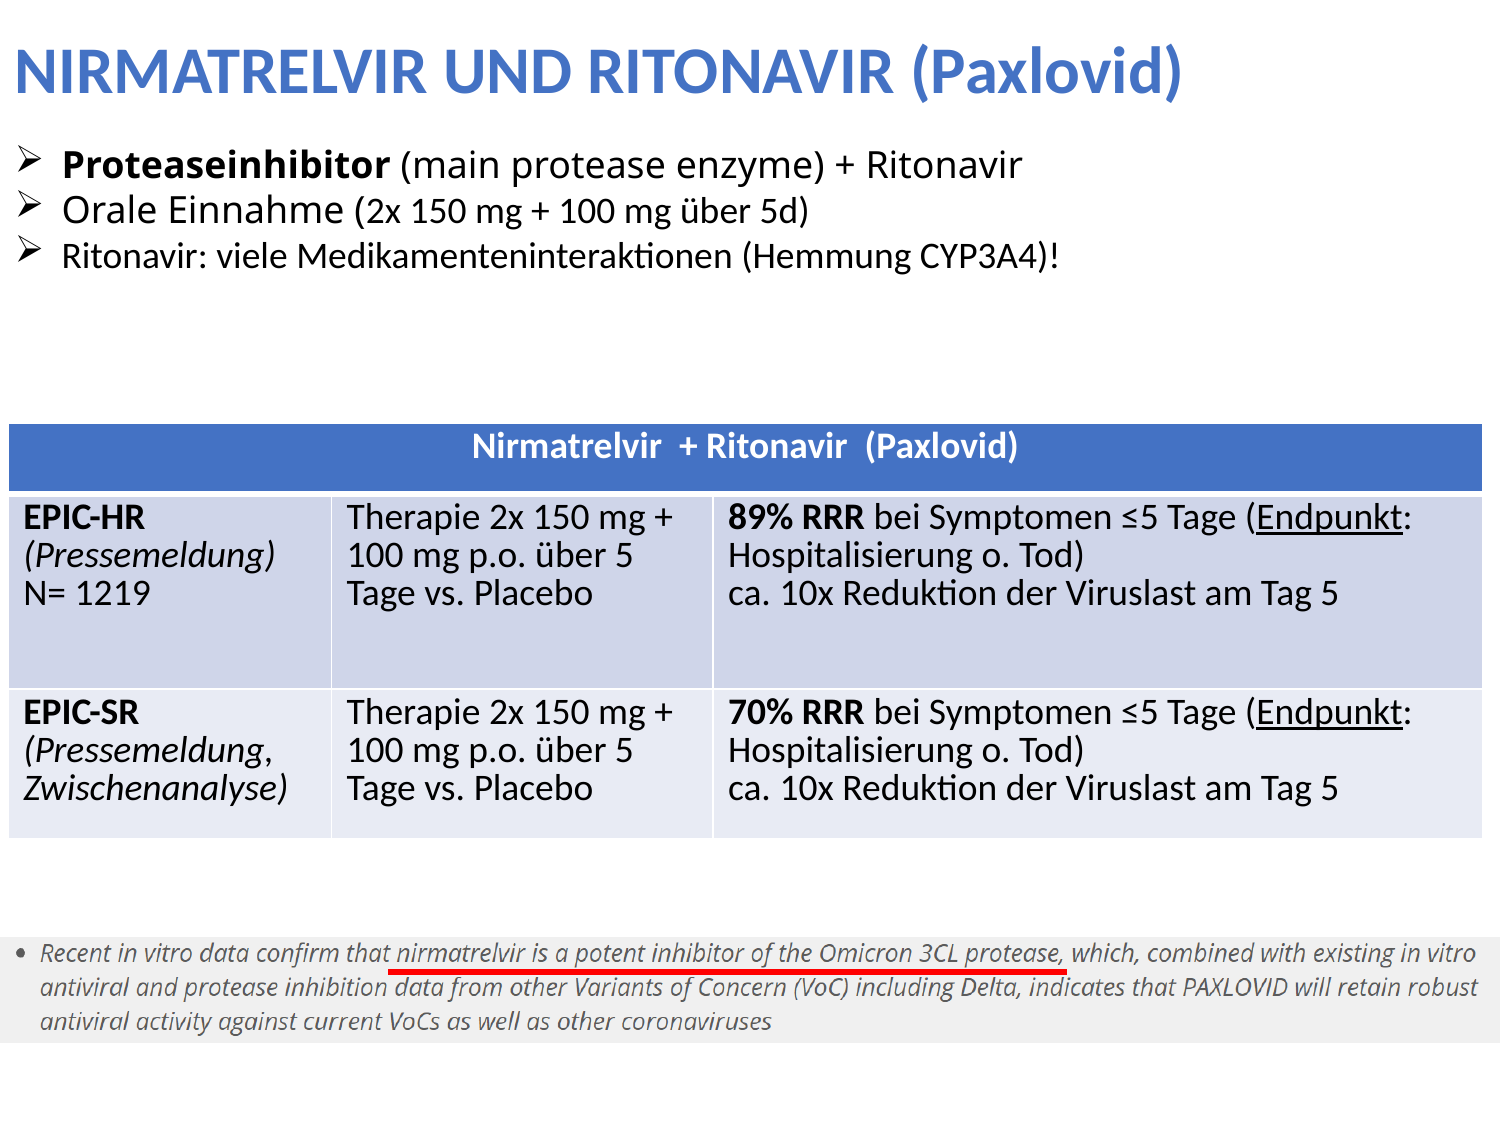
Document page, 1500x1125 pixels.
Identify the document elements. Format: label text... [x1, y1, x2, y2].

table_cell 70% RRR bei Symptomen ≤5 Tage (Endpunkt: Hospitalisierung o. Tod) ca. 10x Reduktion der Viruslast am Tag 5 [714, 690, 1482, 838]
text_box Proteaseinhibitor (main protease enzyme) + Ritonavir Orale Einnahme (2x 150 mg + 100 mg über 5d) Ritonavir: viele Medikamenteninteraktionen (Hemmung CYP3A4)! [0, 134, 1457, 329]
table_cell EPIC-SR (Pressemeldung, Zwischenanalyse) [9, 690, 331, 838]
table_cell Therapie 2x 150 mg + 100 mg p.o. über 5 Tage vs. Placebo [332, 497, 712, 688]
text_box Nirmatrelvir UND RITONAVIR (Paxlovid) [0, 19, 1457, 134]
picture [0, 937, 1500, 1043]
table_cell EPIC-HR (Pressemeldung) N= 1219 [9, 497, 331, 688]
table_header Nirmatrelvir + Ritonavir (Paxlovid) [9, 424, 1482, 491]
table_cell Therapie 2x 150 mg + 100 mg p.o. über 5 Tage vs. Placebo [332, 690, 712, 838]
table_cell 89% RRR bei Symptomen ≤5 Tage (Endpunkt: Hospitalisierung o. Tod) ca. 10x Reduktion der Viruslast am Tag 5 [714, 497, 1482, 688]
